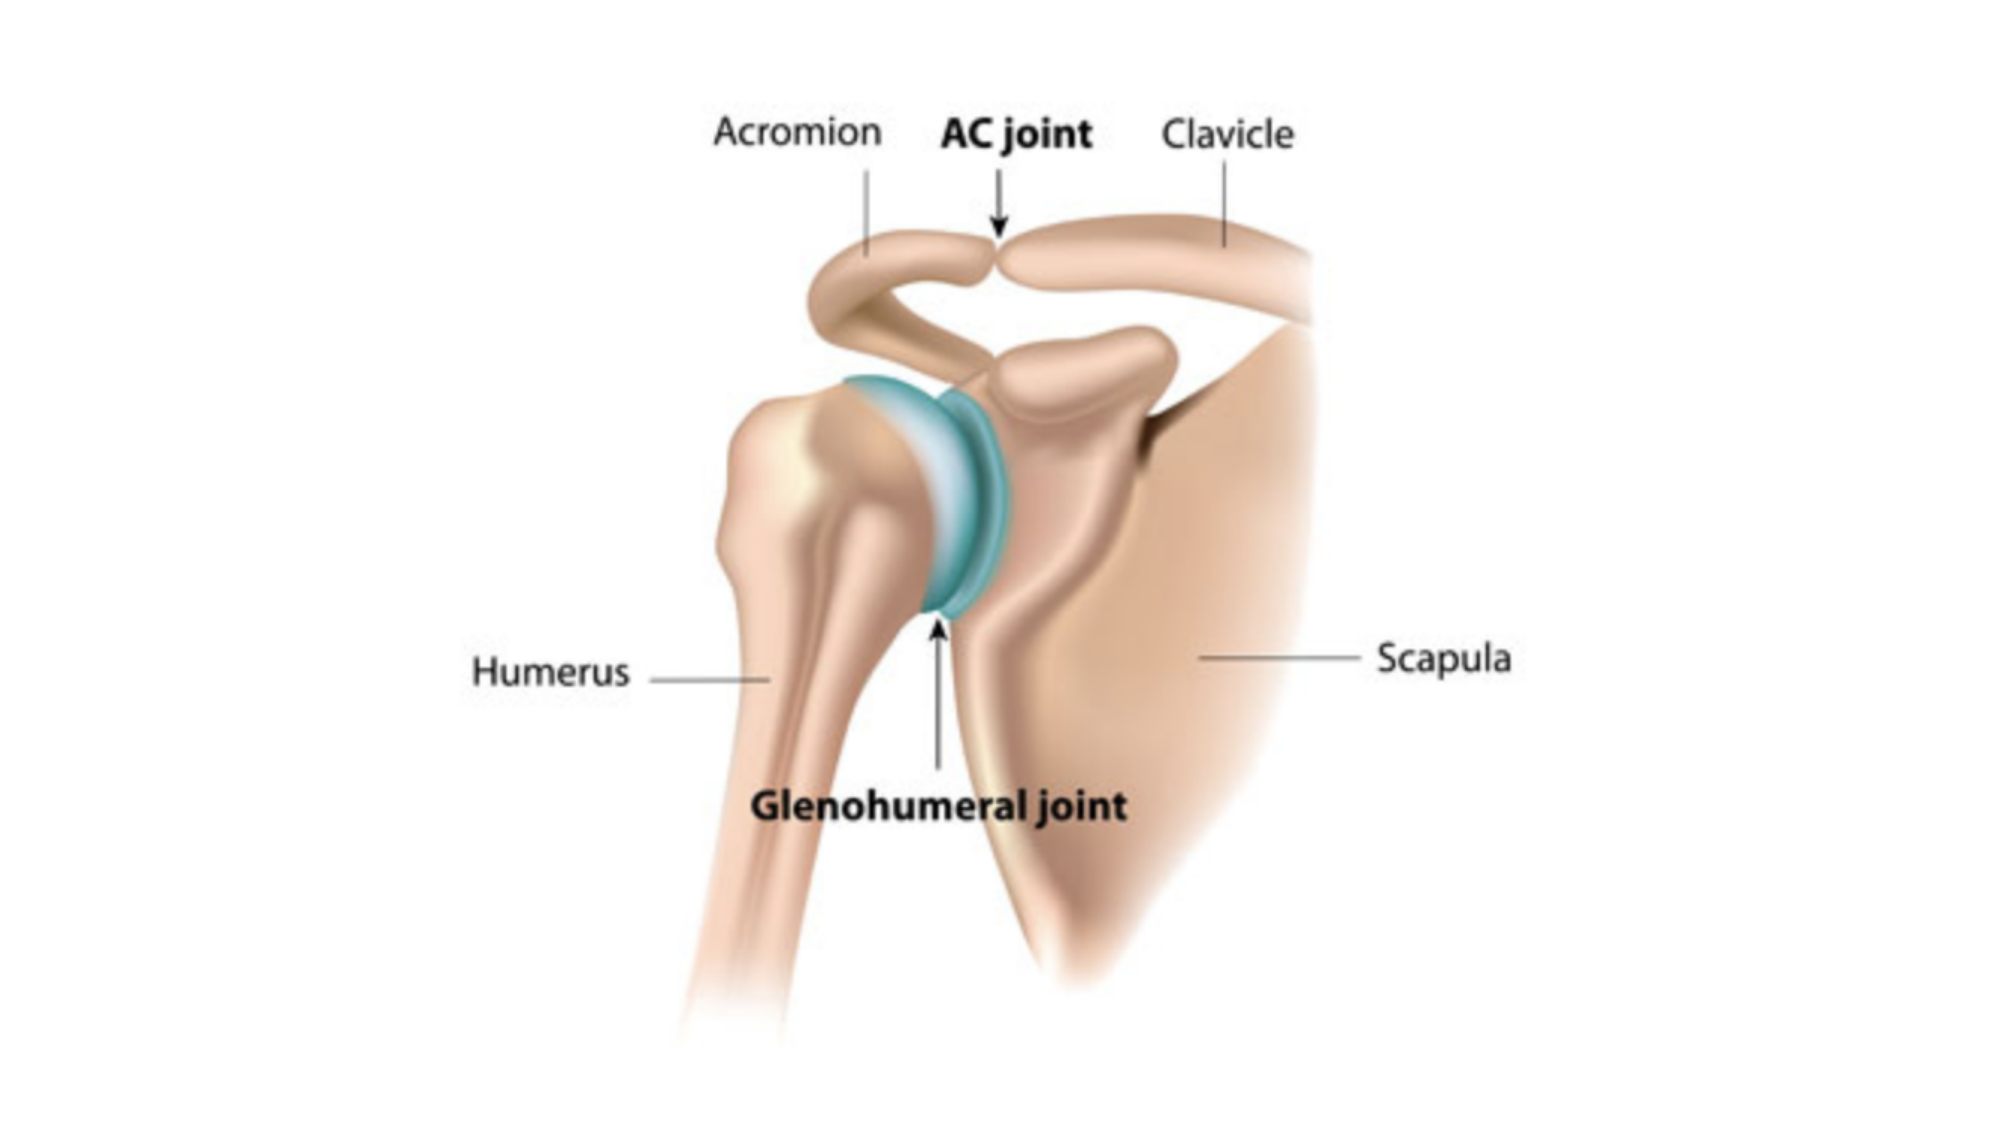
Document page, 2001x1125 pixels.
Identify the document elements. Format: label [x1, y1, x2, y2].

picture [381, 74, 1657, 1081]
